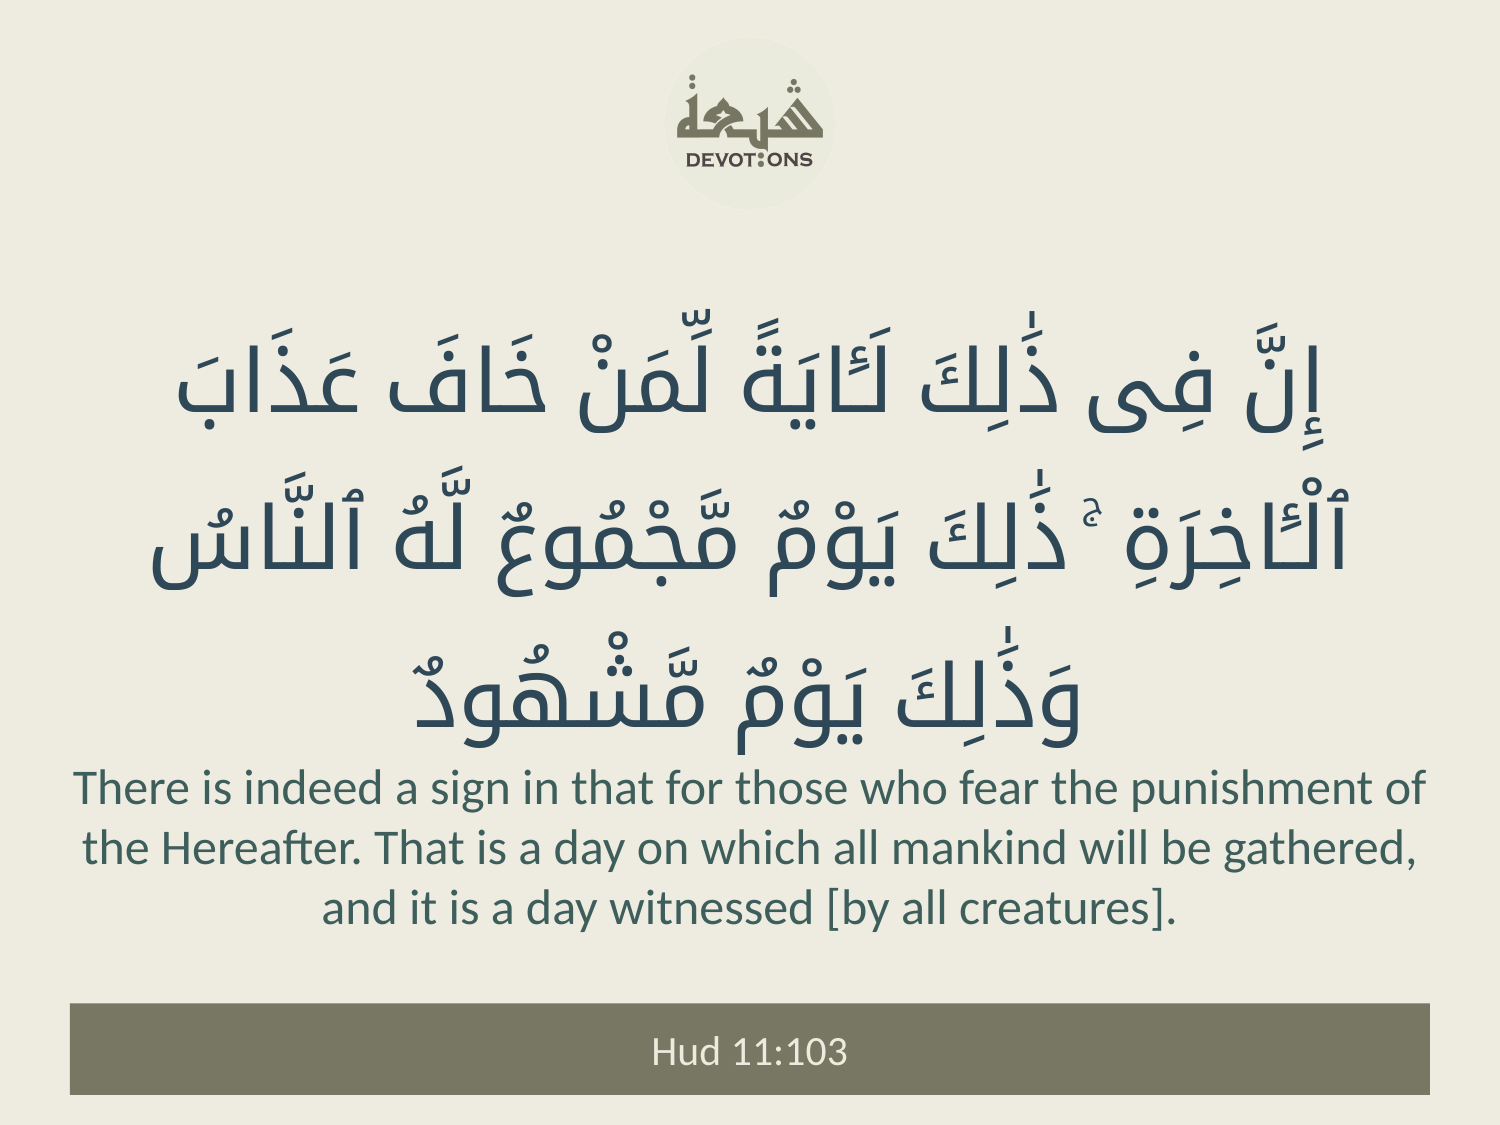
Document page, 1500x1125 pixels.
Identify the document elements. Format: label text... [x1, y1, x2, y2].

list إِنَّ فِى ذَٰلِكَ لَـَٔايَةً لِّمَنْ خَافَ عَذَابَ ٱلْـَٔاخِرَةِ ۚ ذَٰلِكَ يَوْمٌ مَّجْمُوعٌ لَّهُ ٱلنَّاسُ وَذَٰلِكَ يَوْمٌ مَّشْهُودٌ There is indeed a sign in that for those who fear the punishment of the Hereafter. That is a day on which all mankind will be gathered, and it is a day witnessed [by all creatures]. [69, 203, 1430, 1003]
picture [656, 29, 844, 203]
list Hud 11:103 [69, 1003, 1430, 1095]
